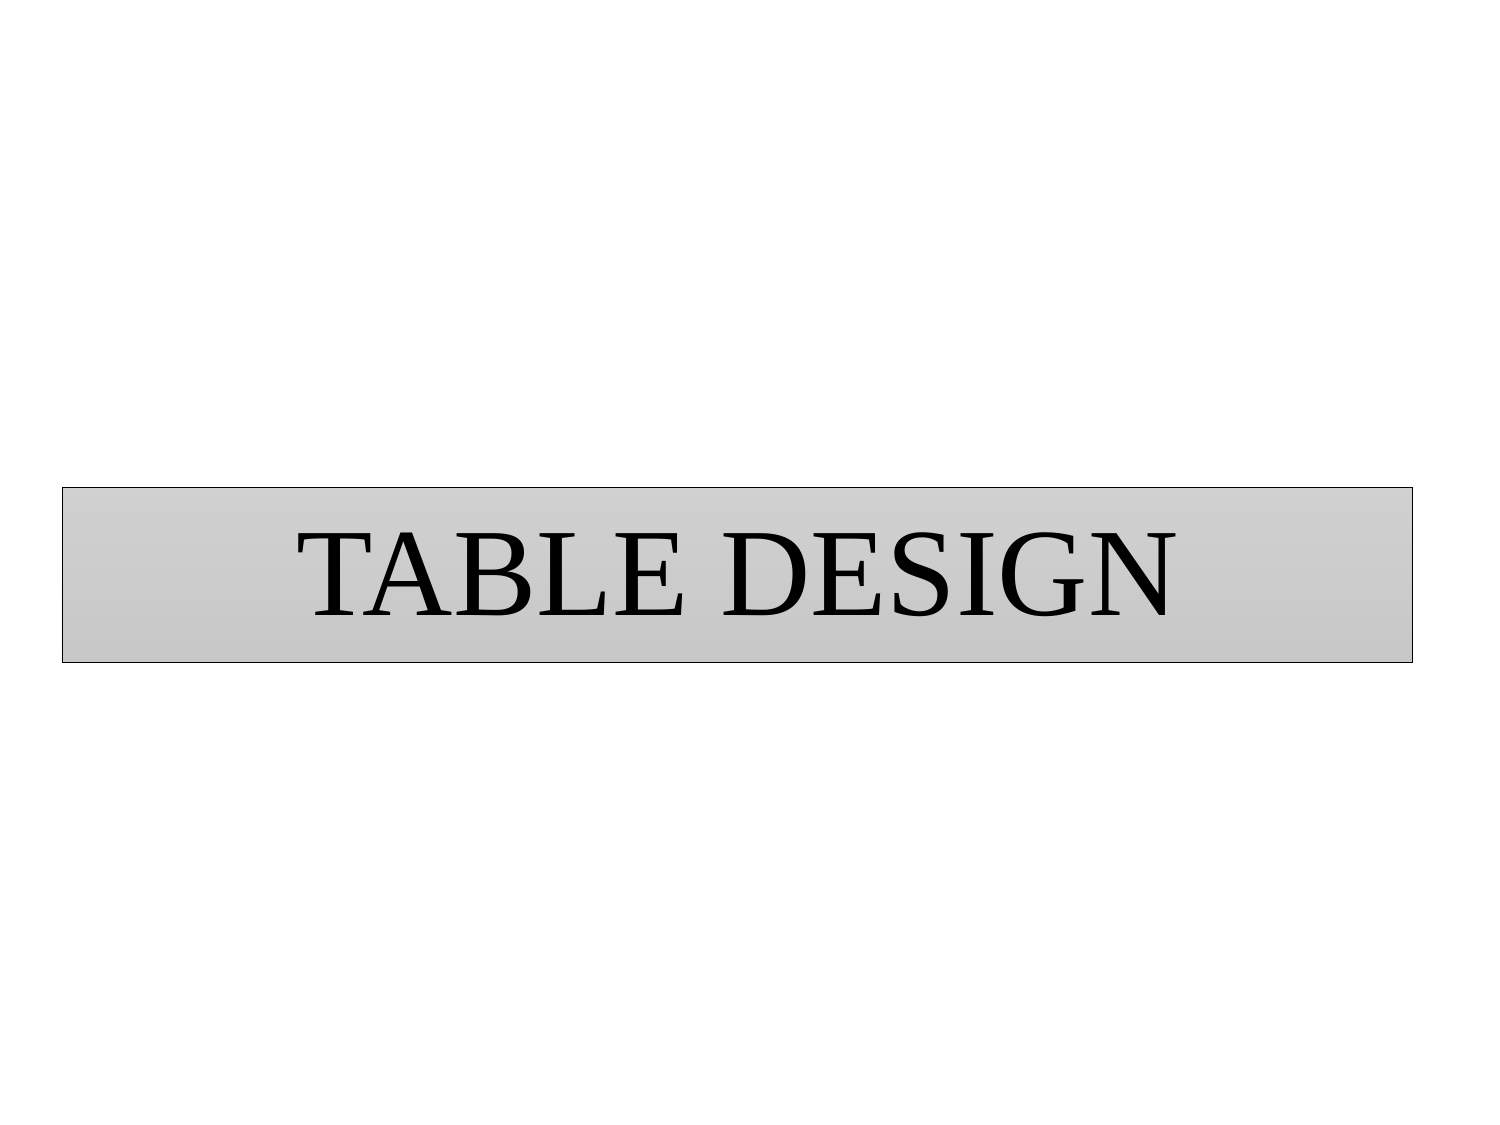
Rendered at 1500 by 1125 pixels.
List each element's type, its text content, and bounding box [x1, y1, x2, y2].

title TABLE DESIGN [62, 487, 1413, 663]
